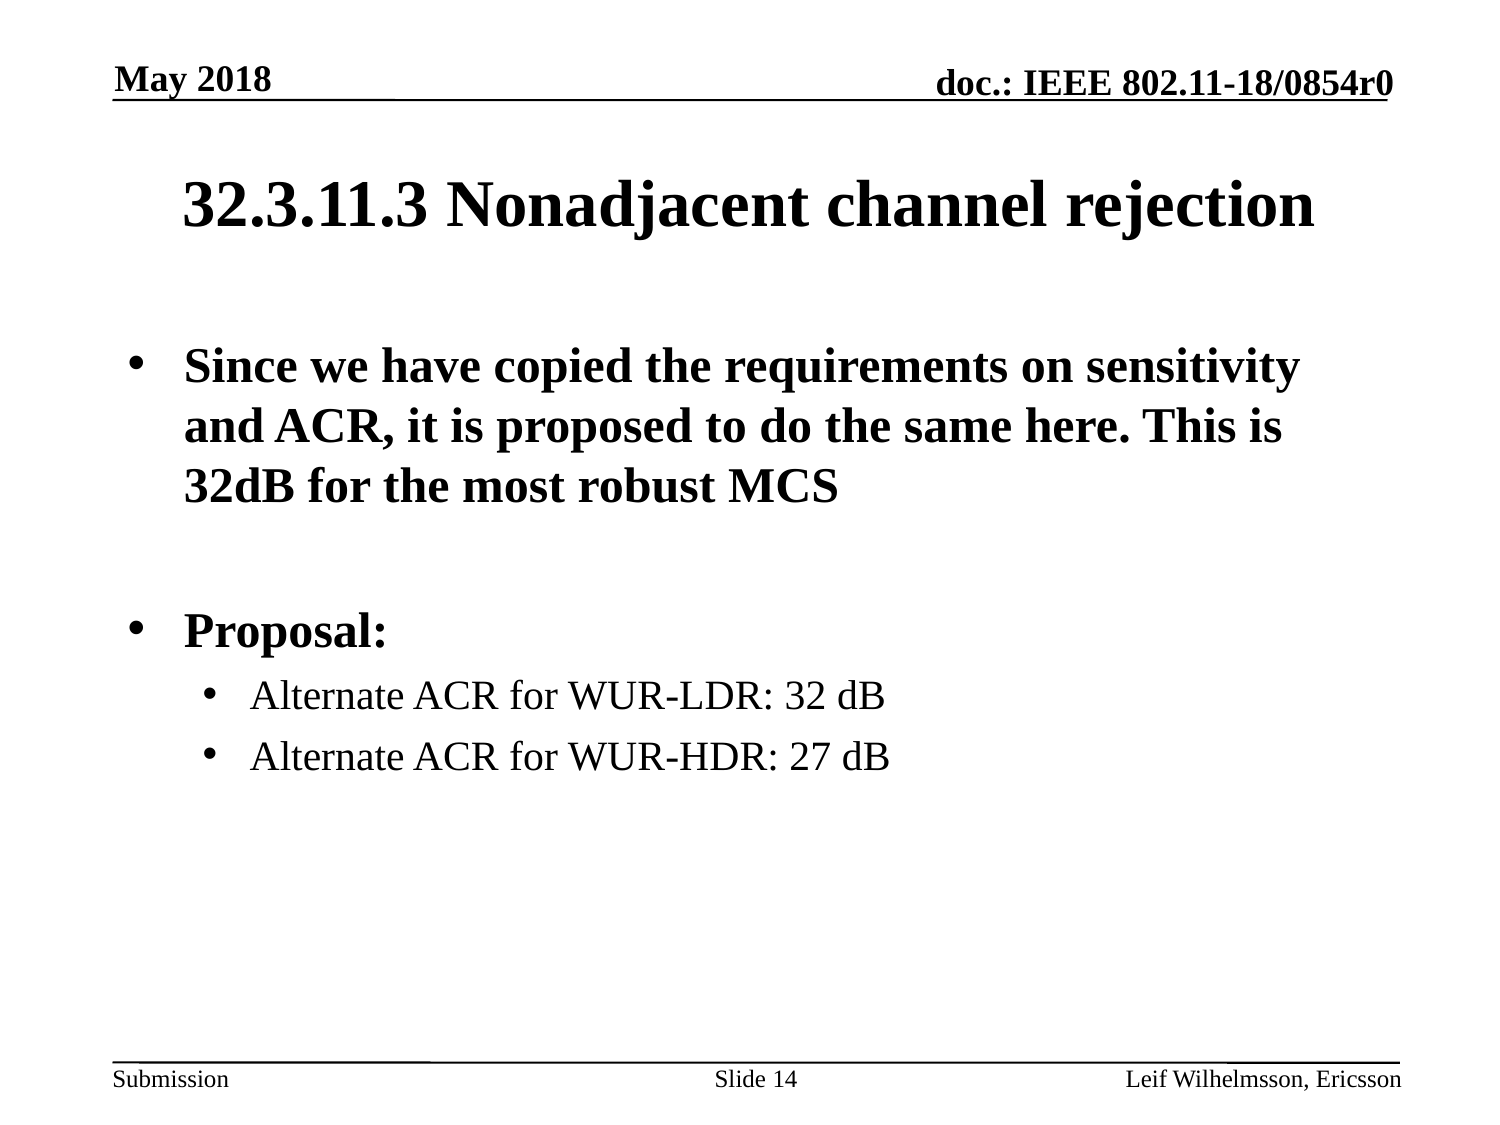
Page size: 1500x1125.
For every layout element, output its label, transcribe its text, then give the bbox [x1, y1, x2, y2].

title 32.3.11.3 Nonadjacent channel rejection [112, 112, 1388, 288]
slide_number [114, 54, 423, 100]
footer Leif Wilhelmsson, Ericsson [879, 1061, 1403, 1093]
list Since we have copied the requirements on sensitivity and ACR, it is proposed to do the same here. This is 32dB for the most robust MCS Proposal: Alternate ACR for WUR-LDR: 32 dB Alternate ACR for WUR-HDR: 27 dB [112, 324, 1388, 1000]
slide_number Slide 14 [712, 1061, 800, 1123]
